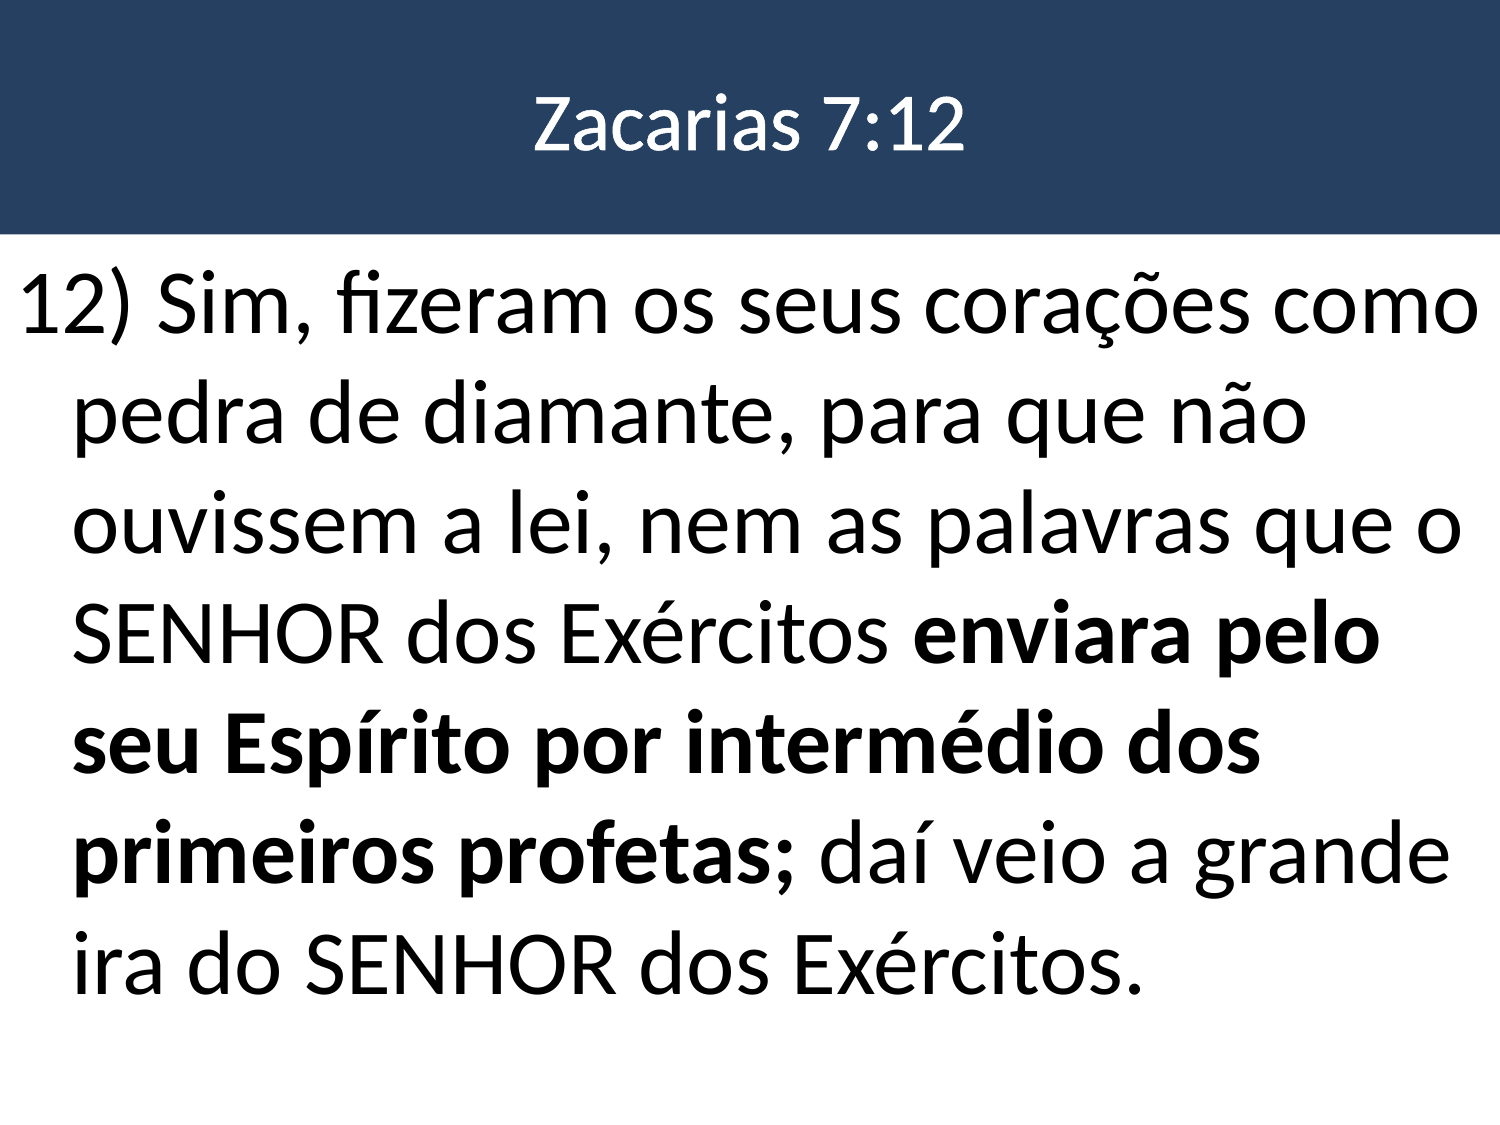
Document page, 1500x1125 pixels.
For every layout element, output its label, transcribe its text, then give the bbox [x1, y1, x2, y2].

list 12) Sim, fizeram os seus corações como pedra de diamante, para que não ouvissem a lei, nem as palavras que o SENHOR dos Exércitos enviara pelo seu Espírito por intermédio dos primeiros profetas; daí veio a grande ira do SENHOR dos Exércitos. [0, 234, 1500, 1125]
title Zacarias 7:12 [0, 0, 1500, 234]
